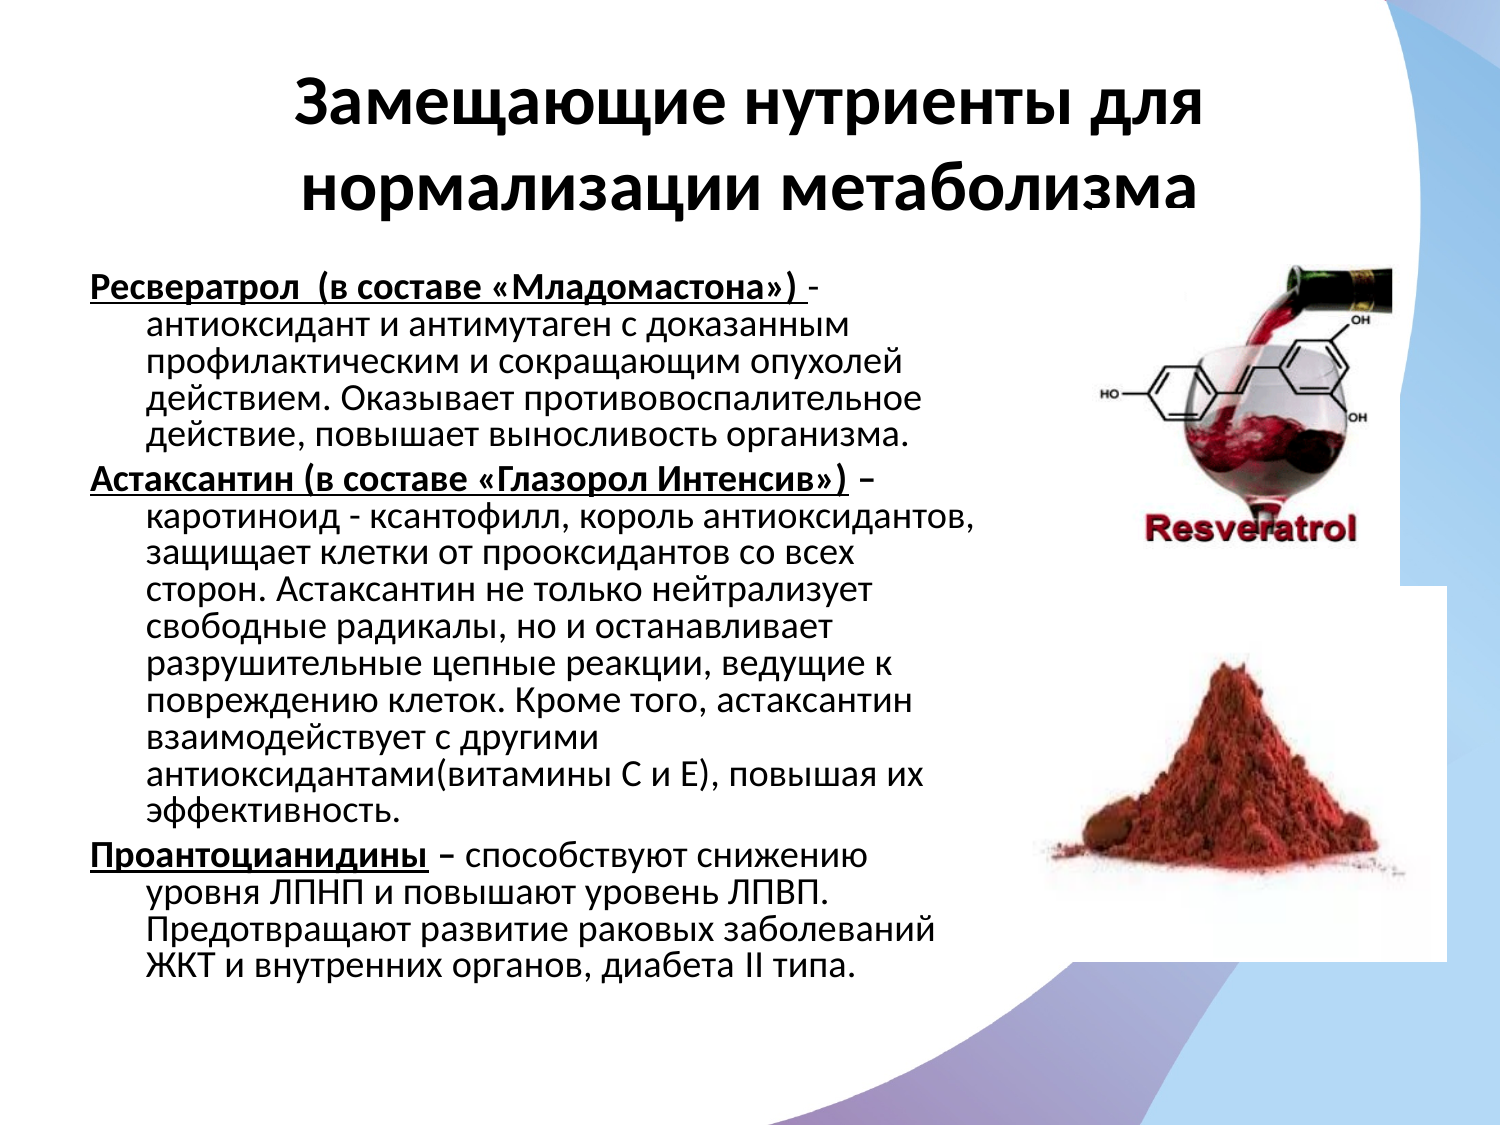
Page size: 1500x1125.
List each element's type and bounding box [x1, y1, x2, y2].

picture [0, 0, 1500, 1125]
list [1092, 207, 1400, 584]
